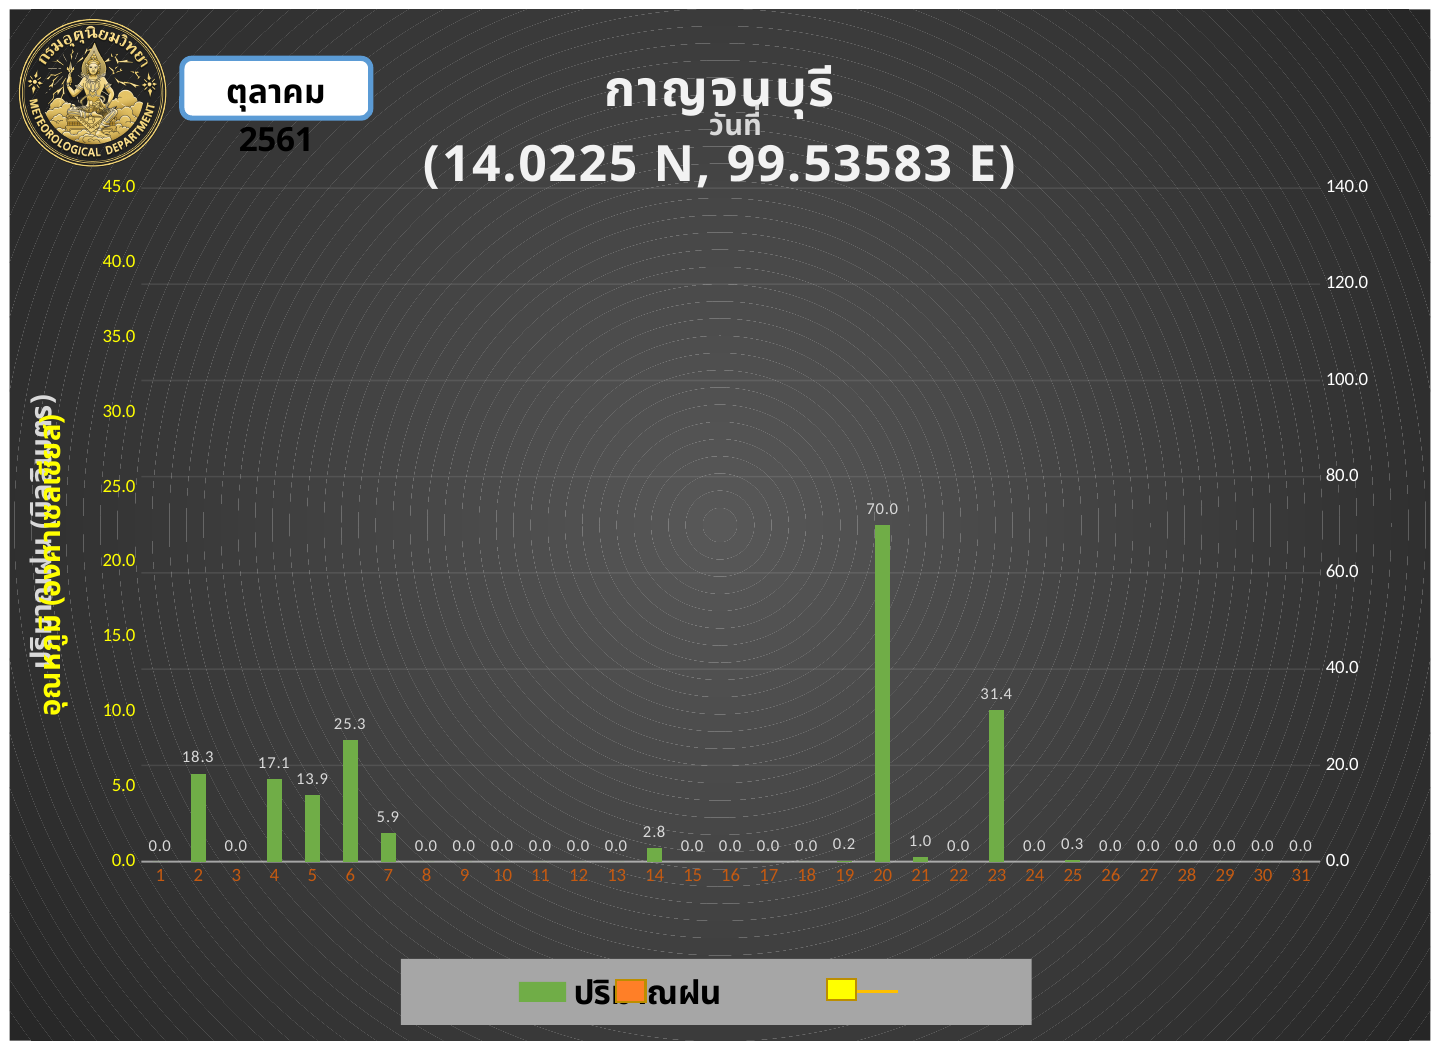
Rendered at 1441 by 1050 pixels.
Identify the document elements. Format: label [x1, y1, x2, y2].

chart [9, 9, 1431, 1041]
